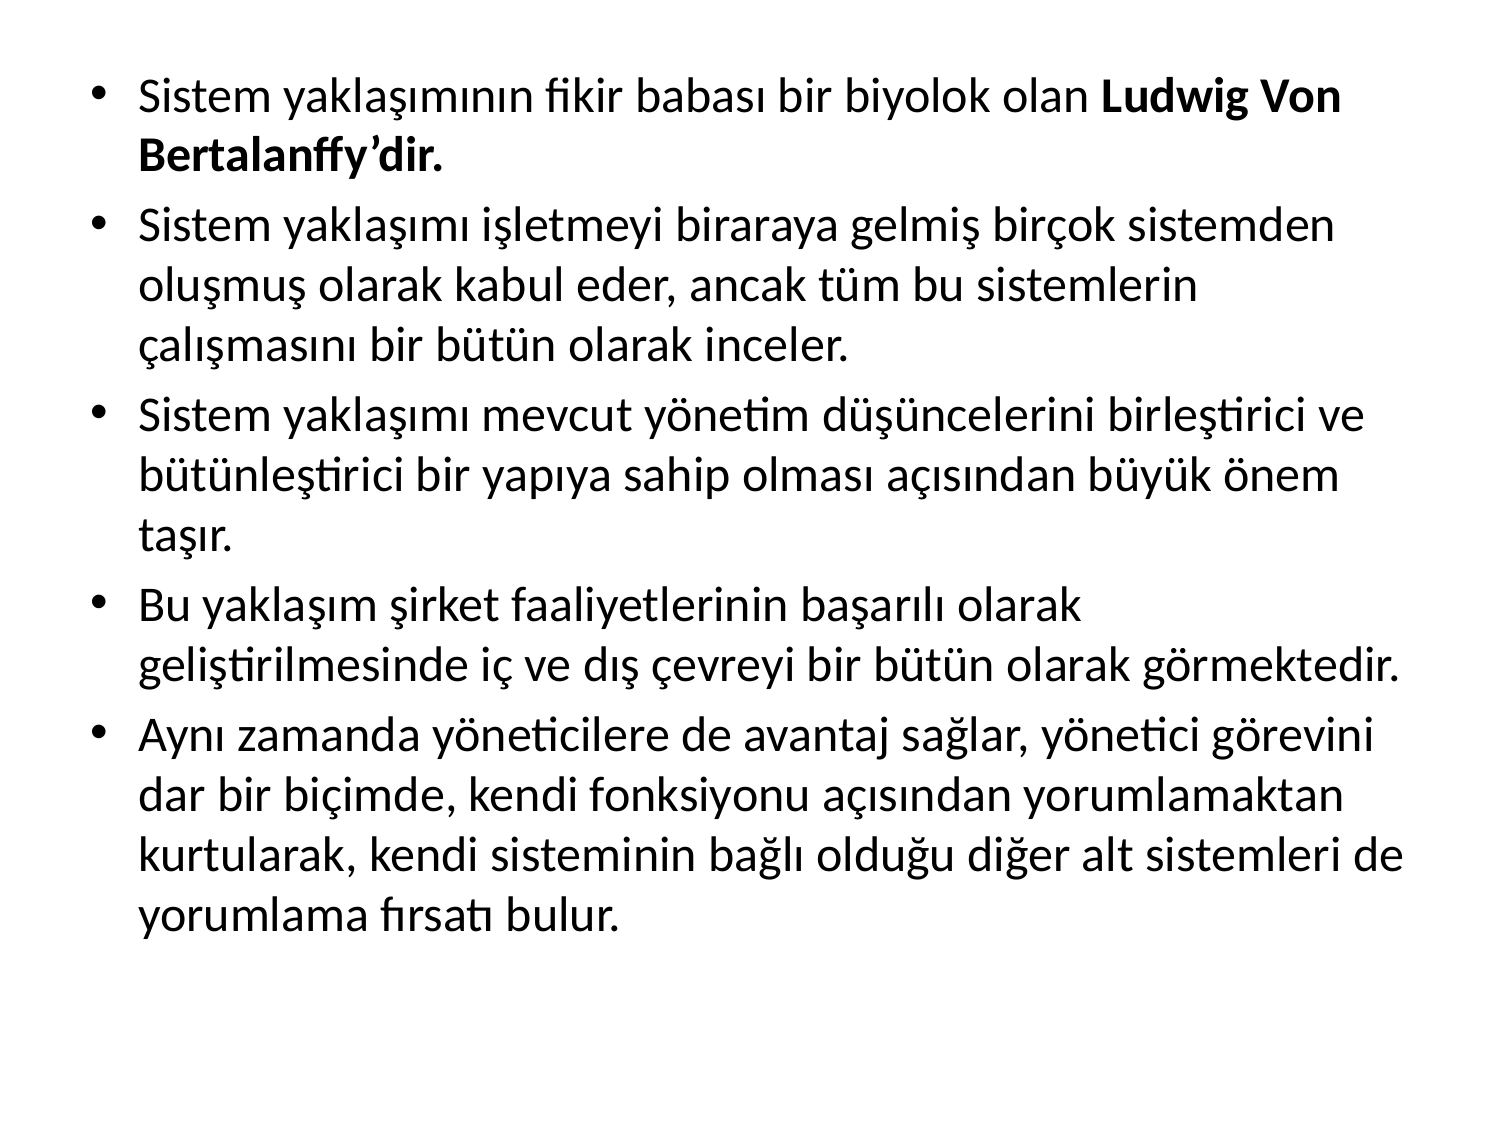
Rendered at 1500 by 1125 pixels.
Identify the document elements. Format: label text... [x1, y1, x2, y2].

list Sistem yaklaşımının fikir babası bir biyolok olan Ludwig Von Bertalanffy’dir. Sistem yaklaşımı işletmeyi biraraya gelmiş birçok sistemden oluşmuş olarak kabul eder, ancak tüm bu sistemlerin çalışmasını bir bütün olarak inceler. Sistem yaklaşımı mevcut yönetim düşüncelerini birleştirici ve bütünleştirici bir yapıya sahip olması açısından büyük önem taşır. Bu yaklaşım şirket faaliyetlerinin başarılı olarak geliştirilmesinde iç ve dış çevreyi bir bütün olarak görmektedir. Aynı zamanda yöneticilere de avantaj sağlar, yönetici görevini dar bir biçimde, kendi fonksiyonu açısından yorumlamaktan kurtularak, kendi sisteminin bağlı olduğu diğer alt sistemleri de yorumlama fırsatı bulur. [75, 54, 1425, 1005]
